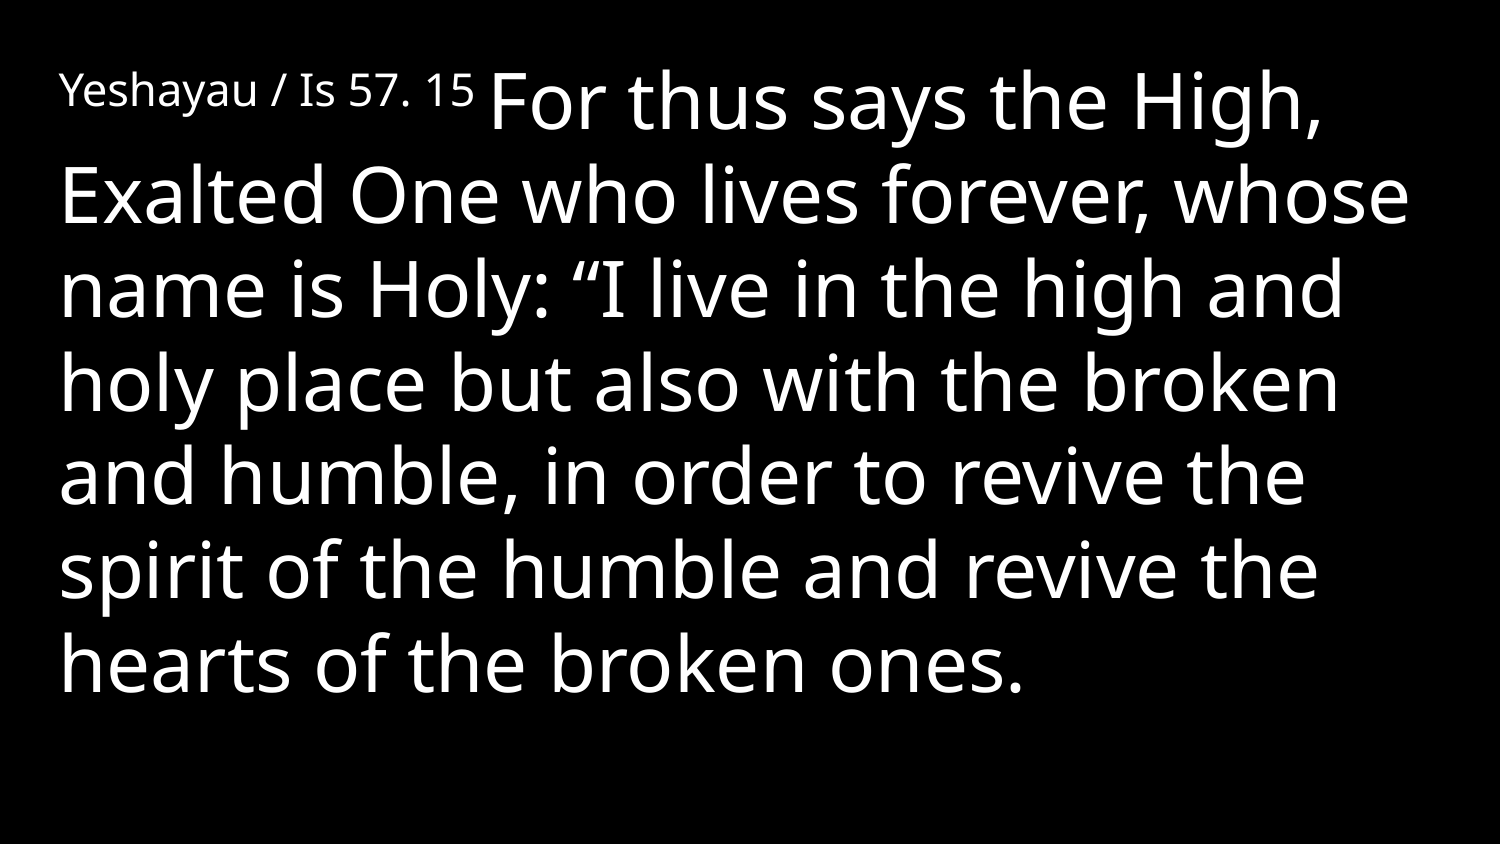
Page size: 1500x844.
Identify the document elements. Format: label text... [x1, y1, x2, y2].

list Yeshayau / Is 57. 15 For thus says the High, Exalted One who lives forever, whose name is Holy: “I live in the high and holy place but also with the broken and humble, in order to revive the spirit of the humble and revive the hearts of the broken ones. [50, 46, 1425, 810]
